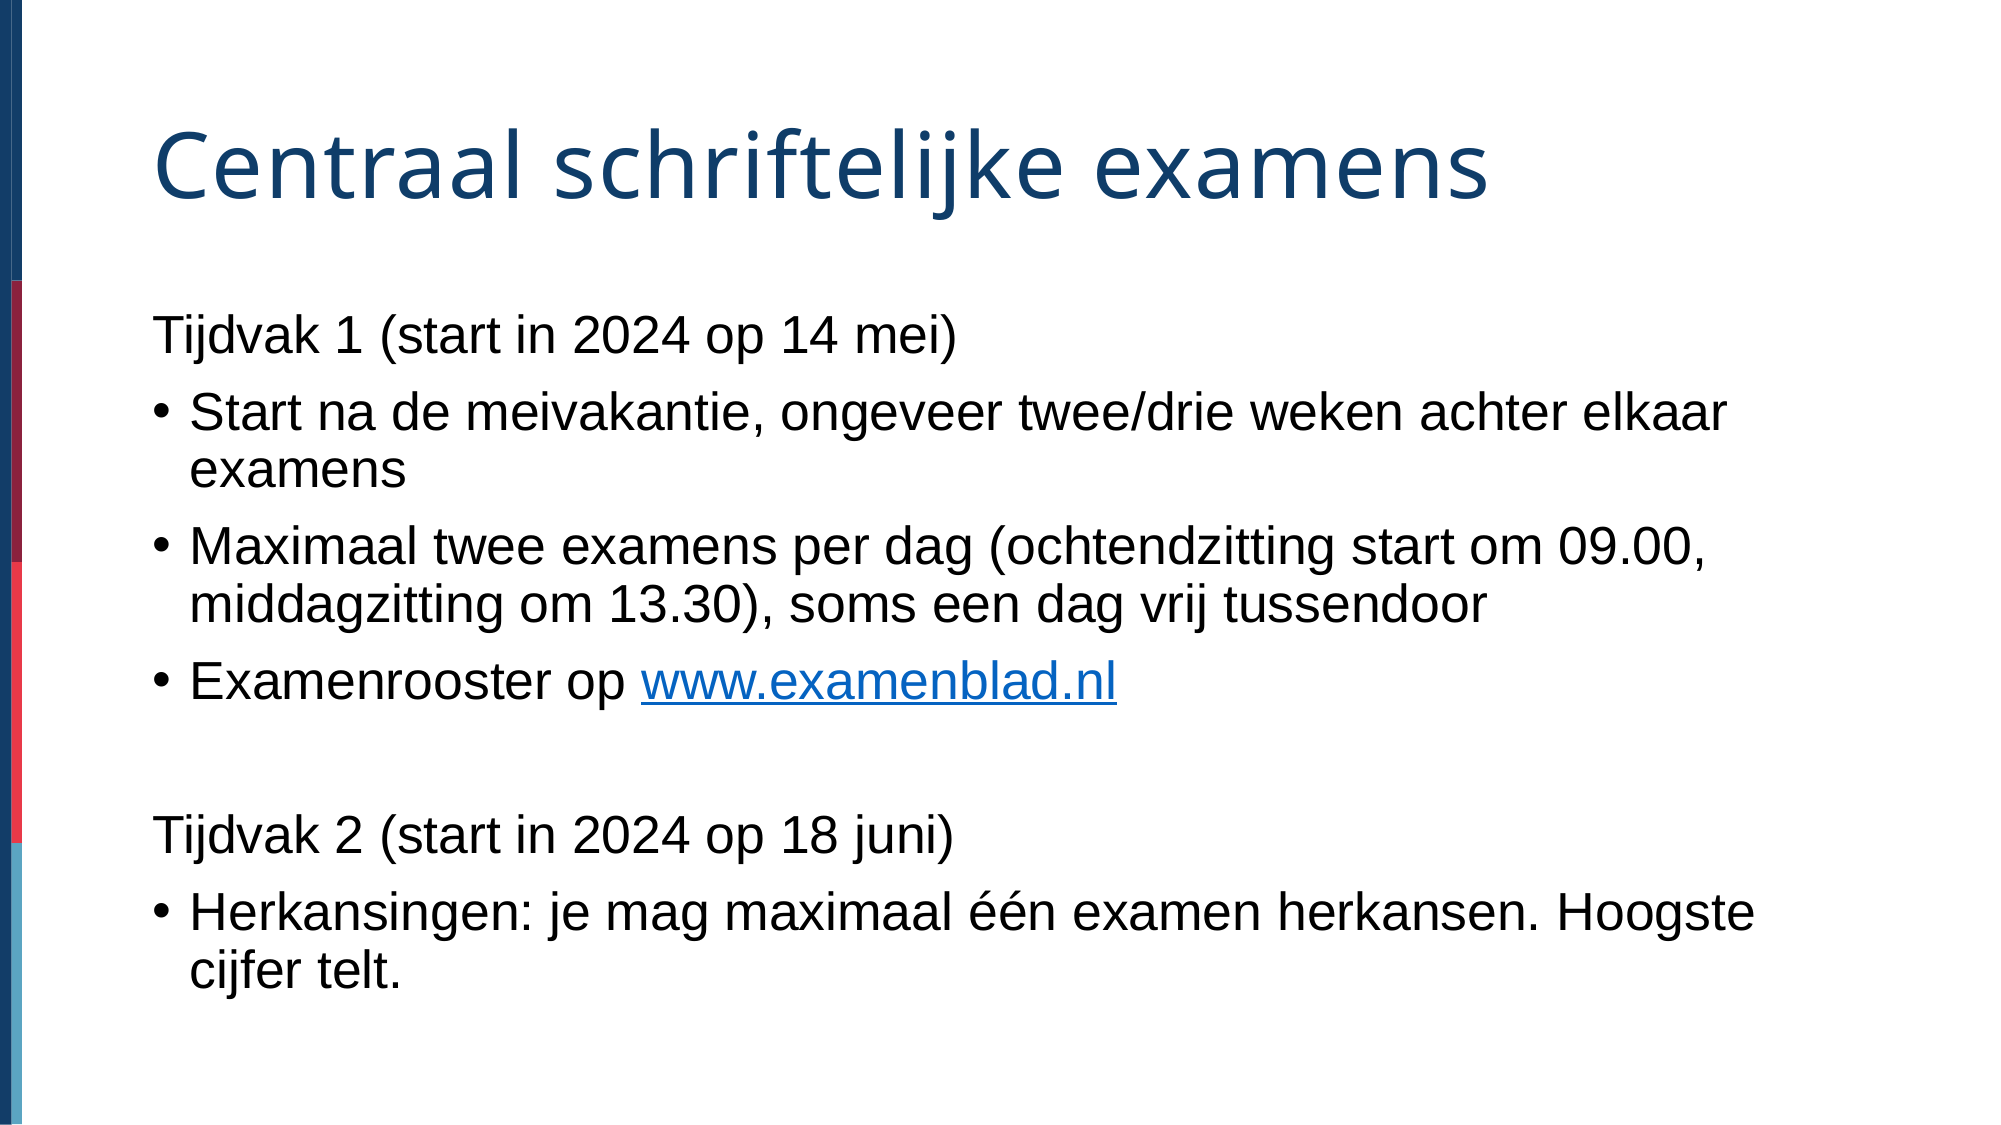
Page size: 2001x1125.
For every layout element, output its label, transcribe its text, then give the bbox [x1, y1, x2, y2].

title Centraal schriftelijke examens [137, 59, 1863, 278]
list Tijdvak 1 (start in 2024 op 14 mei) Start na de meivakantie, ongeveer twee/drie weken achter elkaar examens Maximaal twee examens per dag (ochtendzitting start om 09.00, middagzitting om 13.30), soms een dag vrij tussendoor Examenrooster op www.examenblad.nl Tijdvak 2 (start in 2024 op 18 juni) Herkansingen: je mag maximaal één examen herkansen. Hoogste cijfer telt. [137, 299, 1863, 1014]
